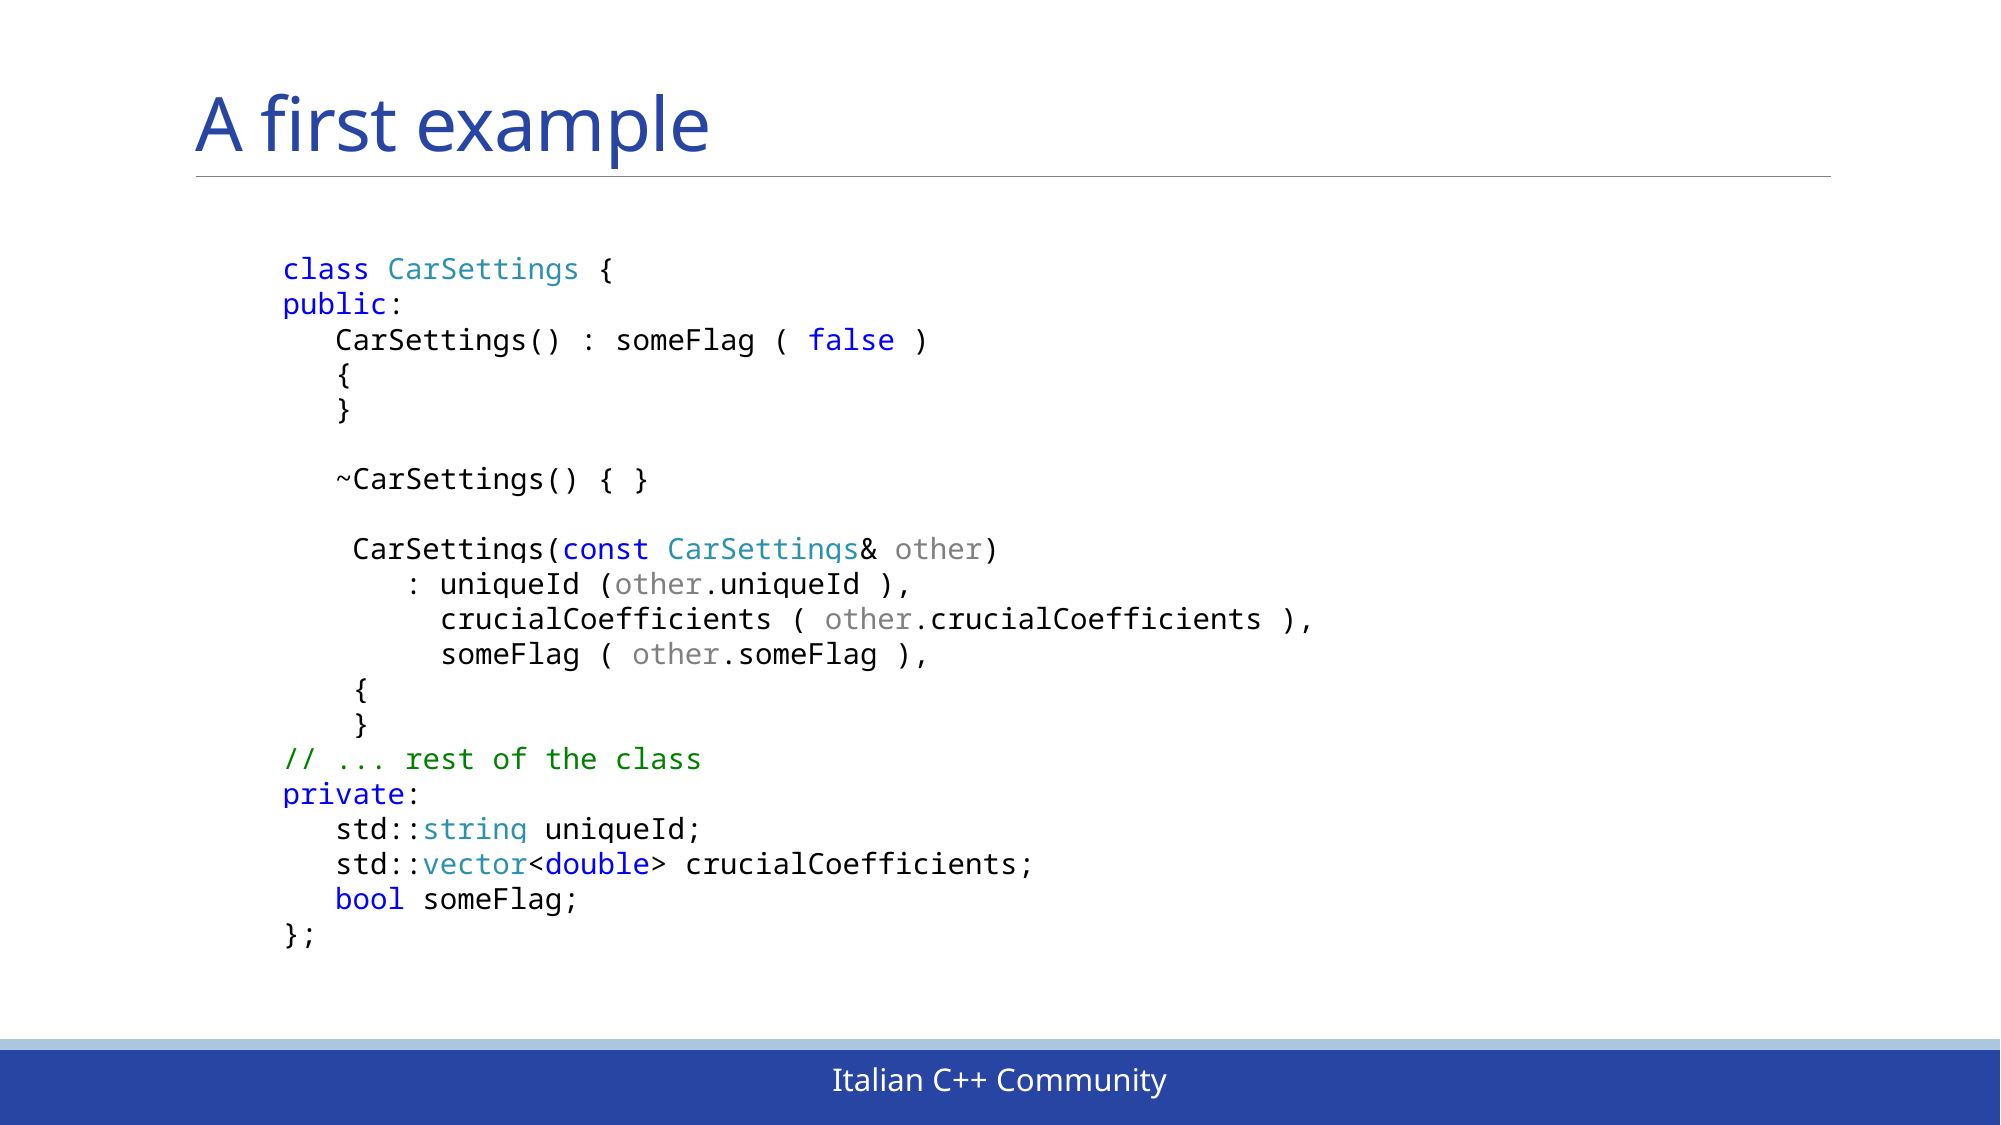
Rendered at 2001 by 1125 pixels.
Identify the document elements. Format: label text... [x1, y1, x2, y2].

title A first example [180, 2, 1830, 175]
text_box class CarSettings { public: CarSettings() : someFlag ( false ) { } ~CarSettings() { } CarSettings(const CarSettings& other) : uniqueId (other.uniqueId ), crucialCoefficients ( other.crucialCoefficients ), someFlag ( other.someFlag ), { } // ... rest of the class private: std::string uniqueId; std::vector<double> crucialCoefficients; bool someFlag; }; [267, 243, 1697, 958]
